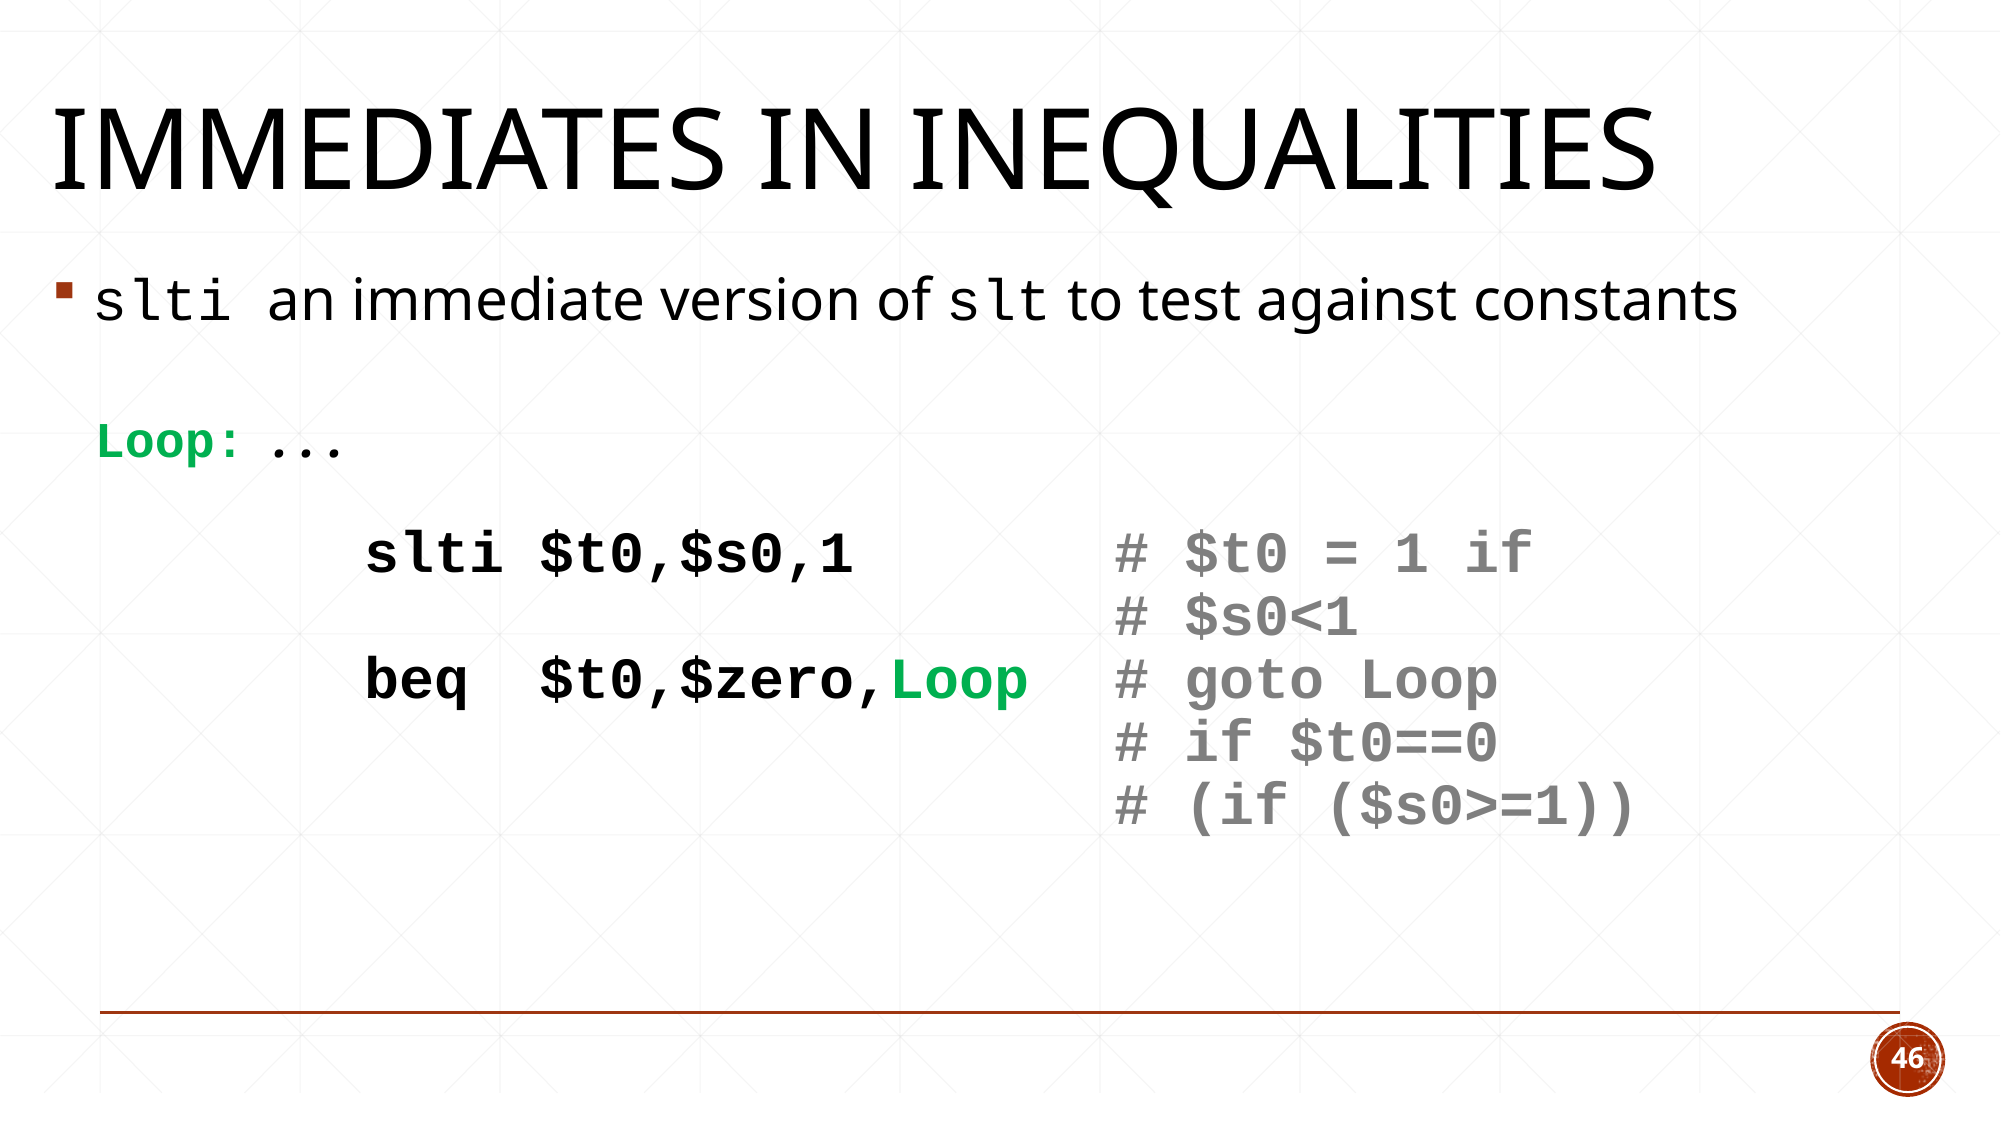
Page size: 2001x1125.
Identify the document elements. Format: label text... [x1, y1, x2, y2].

title Immediates in Inequalities [48, 52, 1961, 254]
slide_number 46 [1855, 1028, 1961, 1089]
list slti an immediate version of slt to test against constants Loop: . . . slti $t0,$s0,1 # $t0 = 1 if # $s0<1 beq $t0,$zero,Loop # goto Loop # if $t0==0 # (if ($s0>=1)) [48, 269, 1961, 1013]
